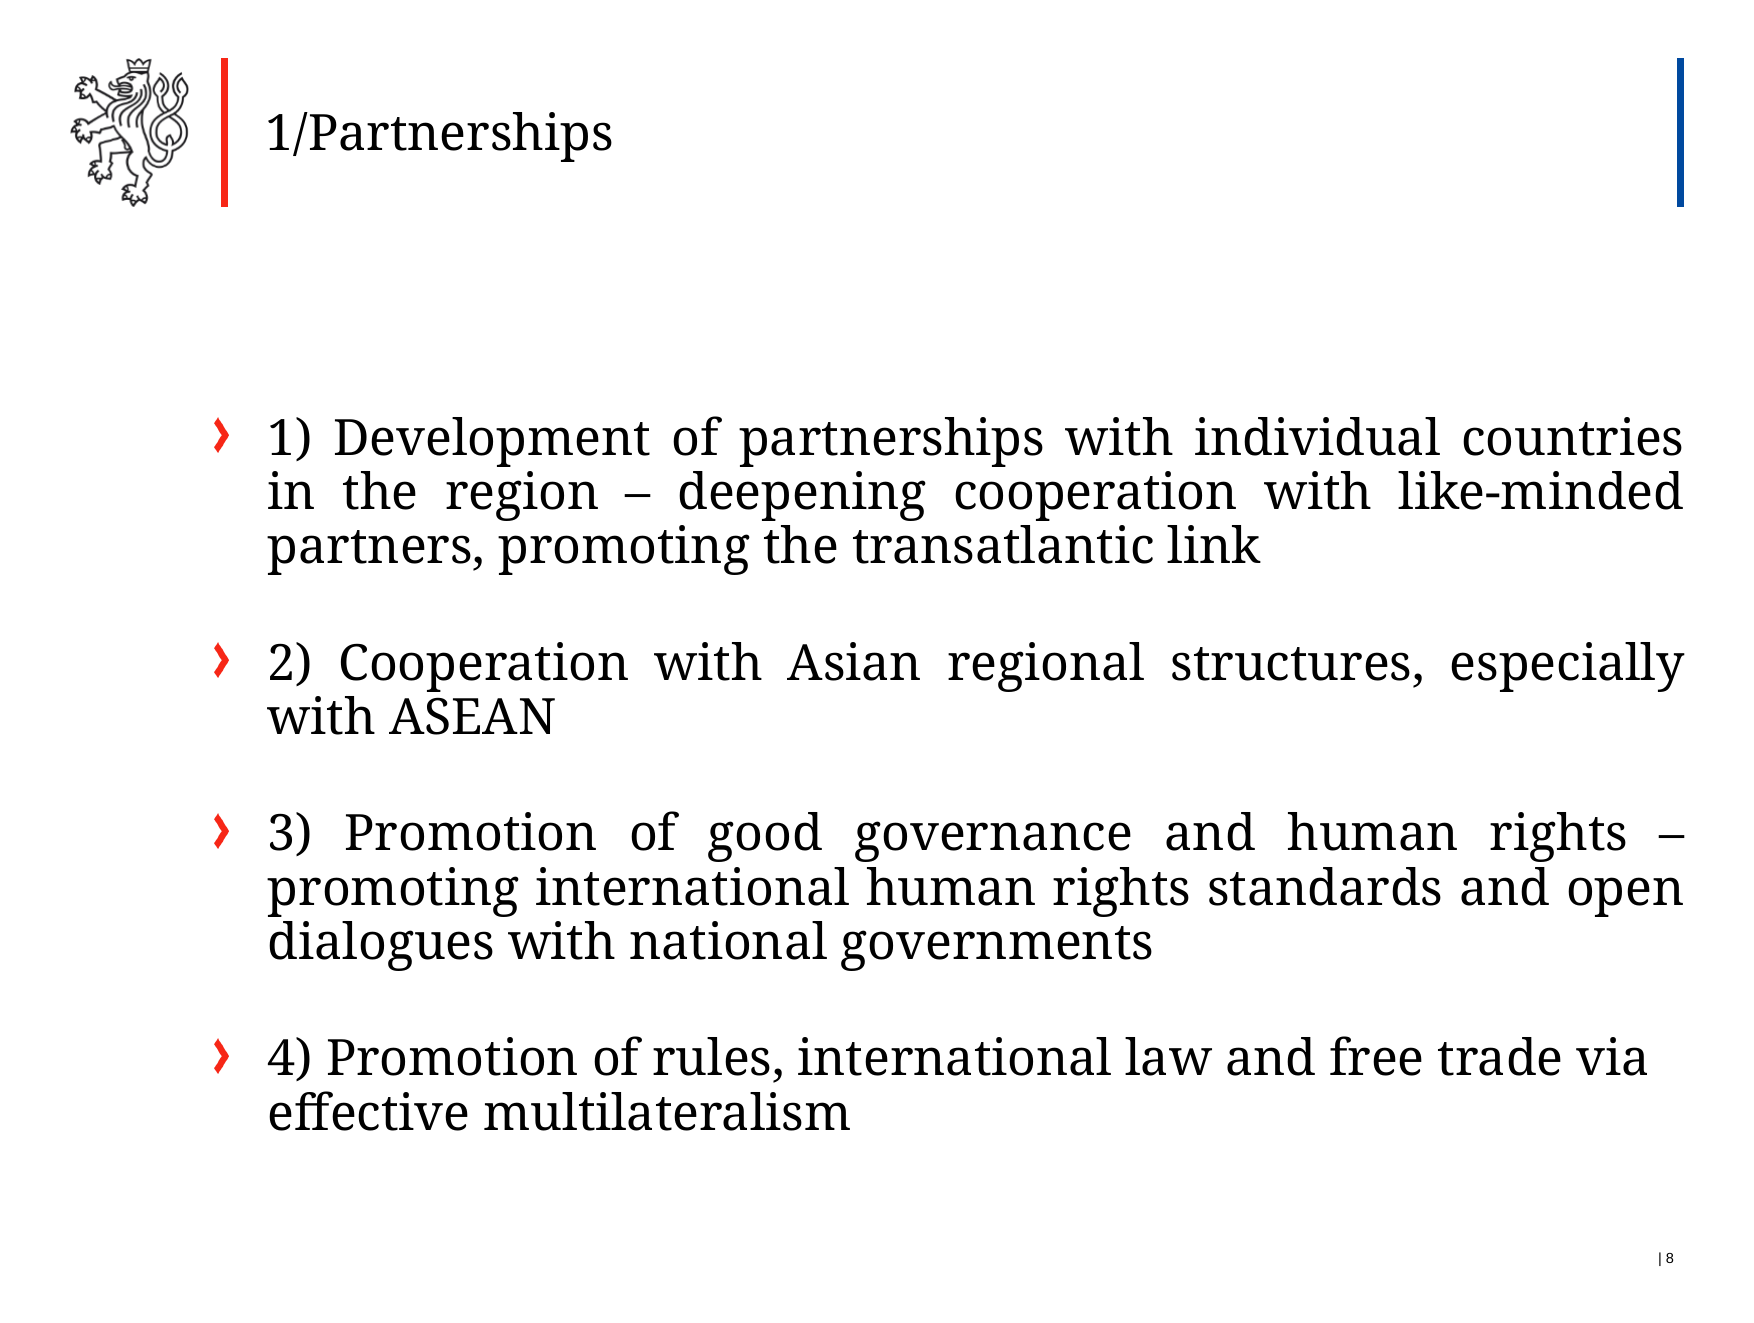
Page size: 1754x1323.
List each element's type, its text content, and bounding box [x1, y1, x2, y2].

picture [214, 813, 229, 849]
picture [221, 58, 228, 207]
list 1/Partnerships [265, 59, 1684, 207]
picture [214, 1038, 229, 1074]
picture [70, 58, 189, 207]
picture [214, 417, 229, 453]
picture [214, 642, 229, 678]
list 1) Development of partnerships with individual countries in the region – deepening cooperation with like-minded partners, promoting the transatlantic link 2) Cooperation with Asian regional structures, especially with ASEAN 3) Promotion of good governance and human rights – promoting international human rights standards and open dialogues with national governments 4) Promotion of rules, international law and free trade via effective multilateralism [214, 410, 1686, 1116]
